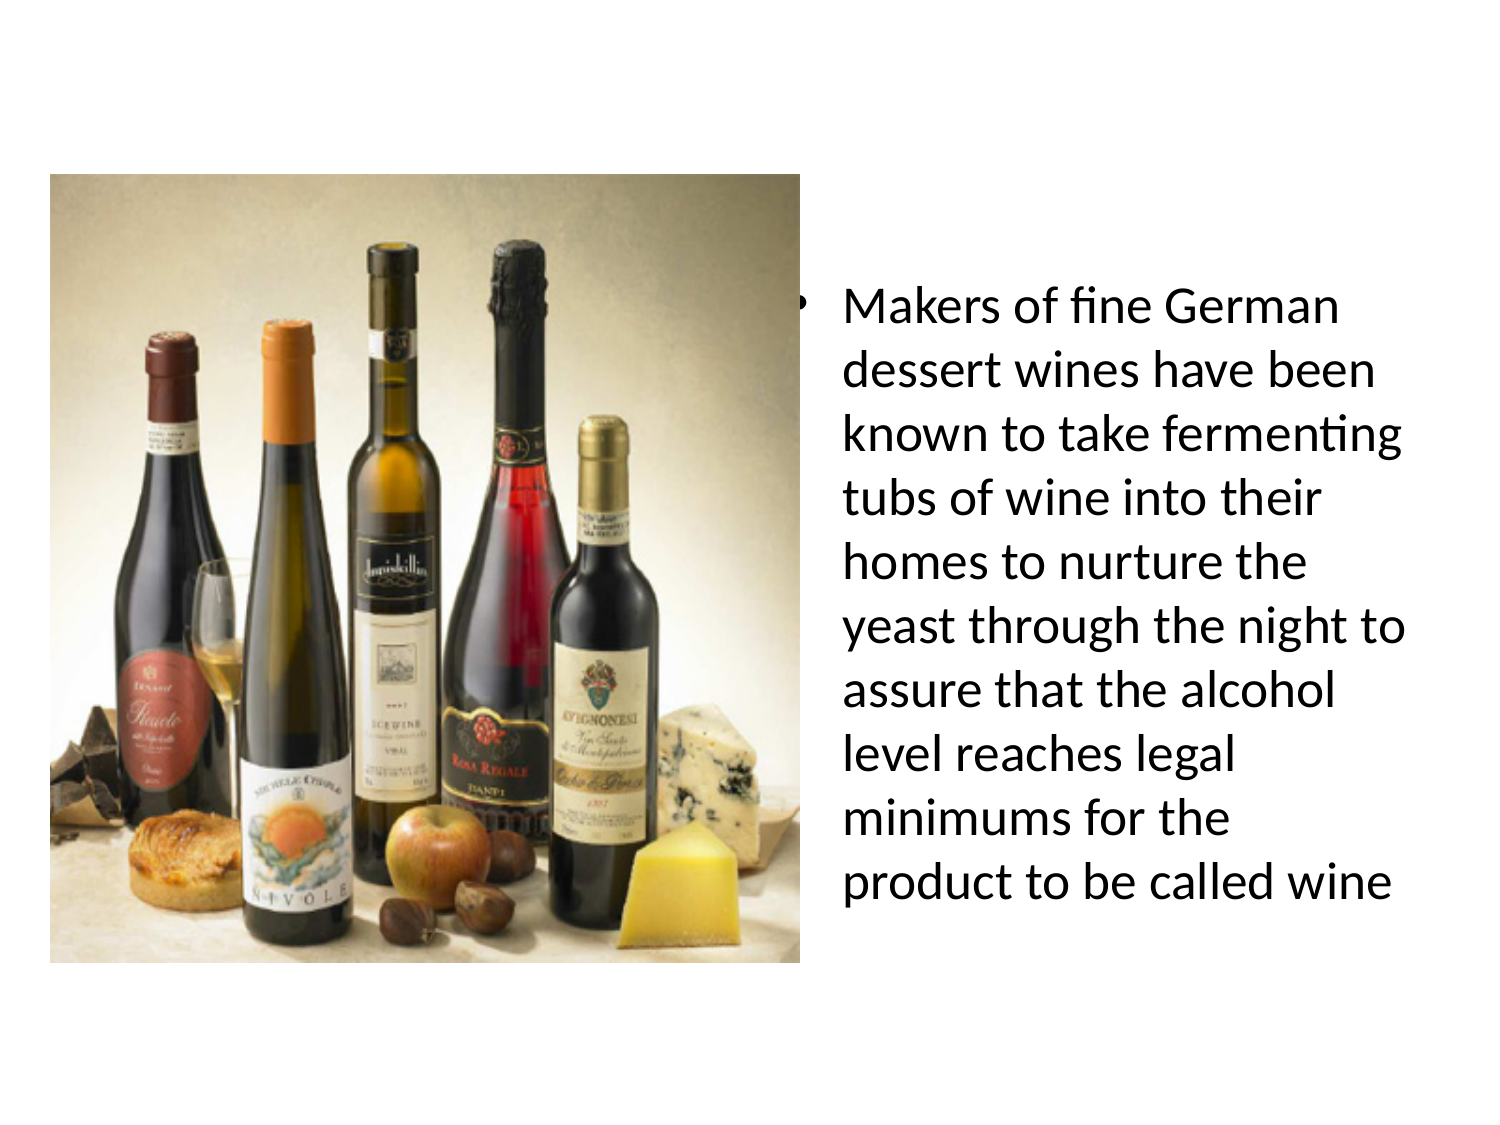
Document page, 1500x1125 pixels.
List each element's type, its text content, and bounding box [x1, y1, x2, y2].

list Makers of fine German dessert wines have been known to take fermenting tubs of wine into their homes to nurture the yeast through the night to assure that the alcohol level reaches legal minimums for the product to be called wine [774, 262, 1425, 1005]
picture [49, 174, 801, 963]
